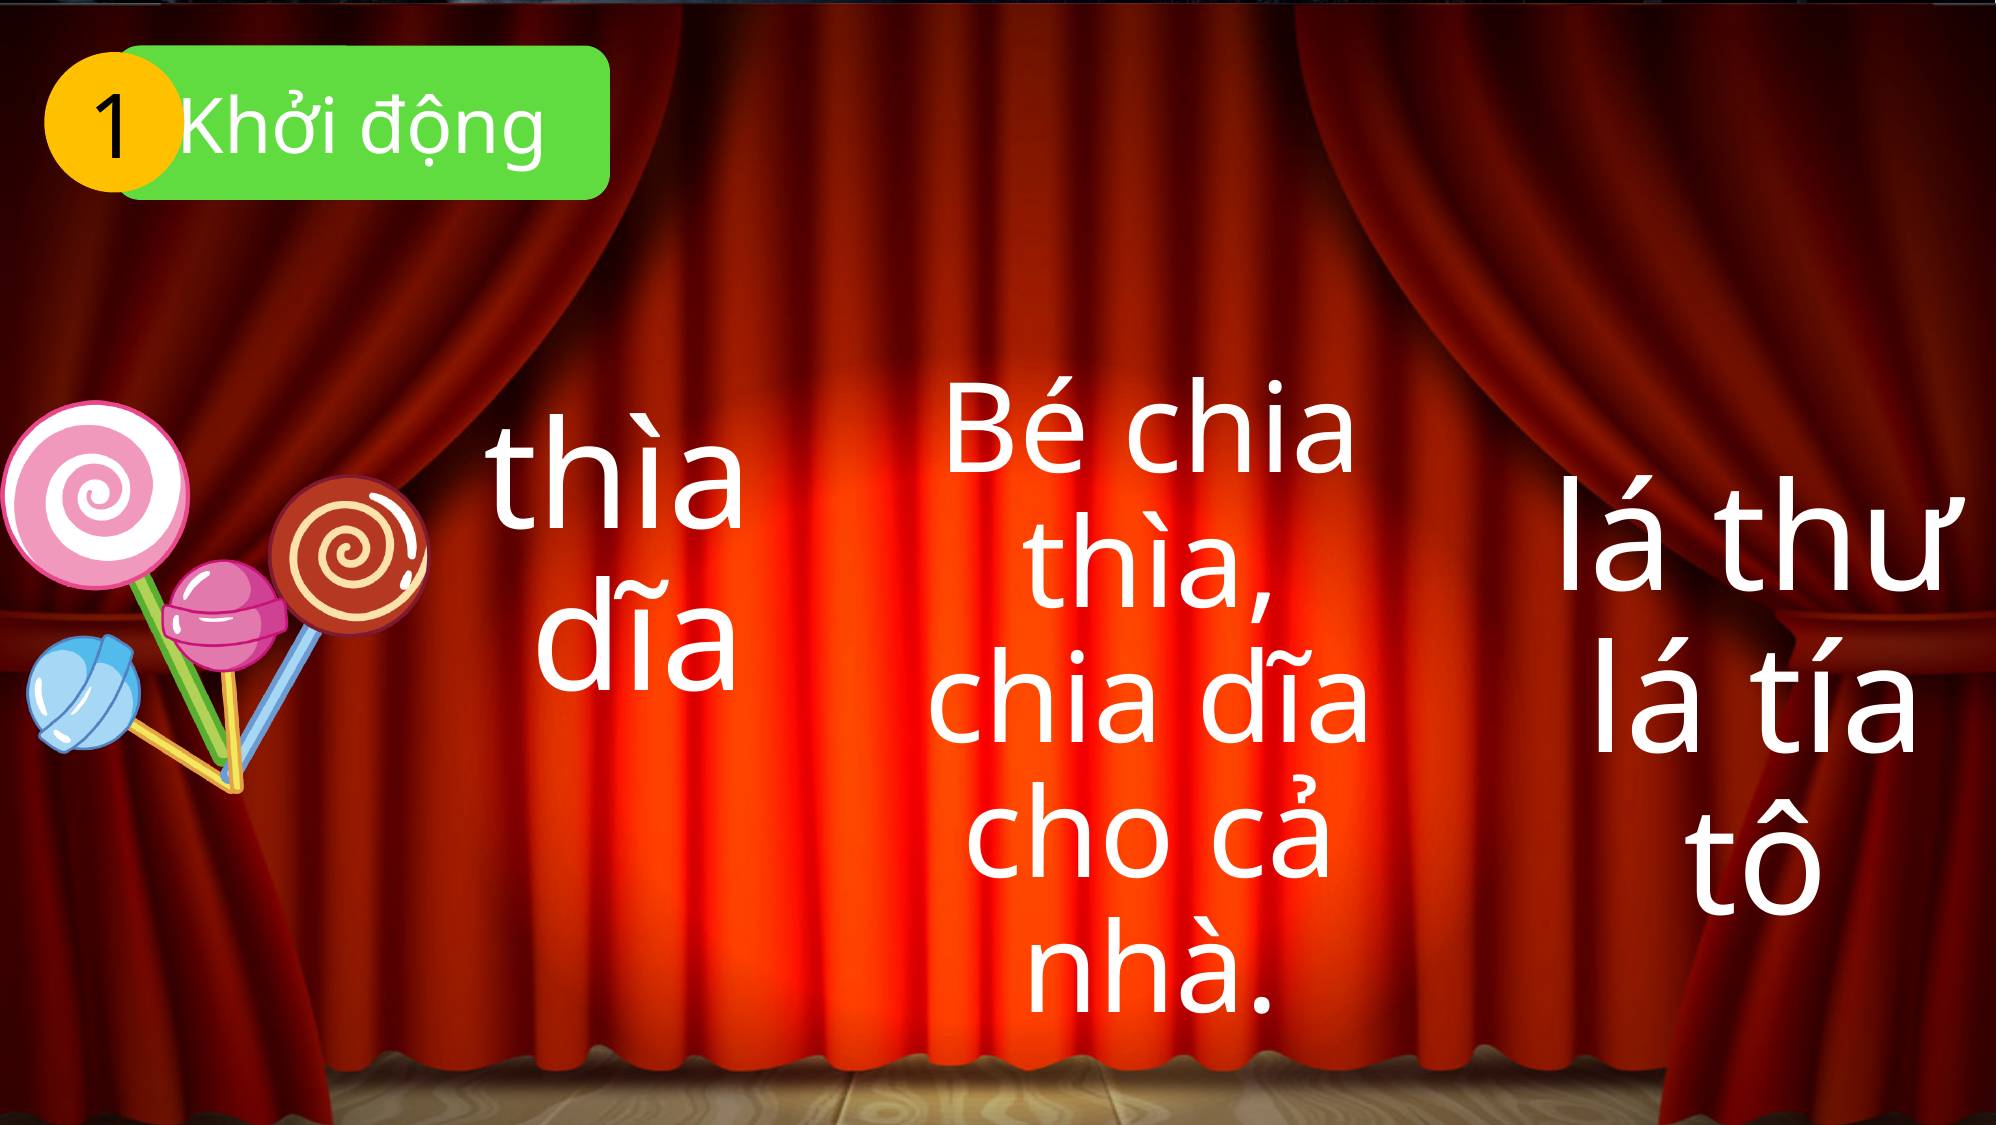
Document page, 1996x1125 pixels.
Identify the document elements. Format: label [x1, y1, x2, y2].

text_box [43, 45, 611, 201]
picture [0, 0, 1996, 1125]
